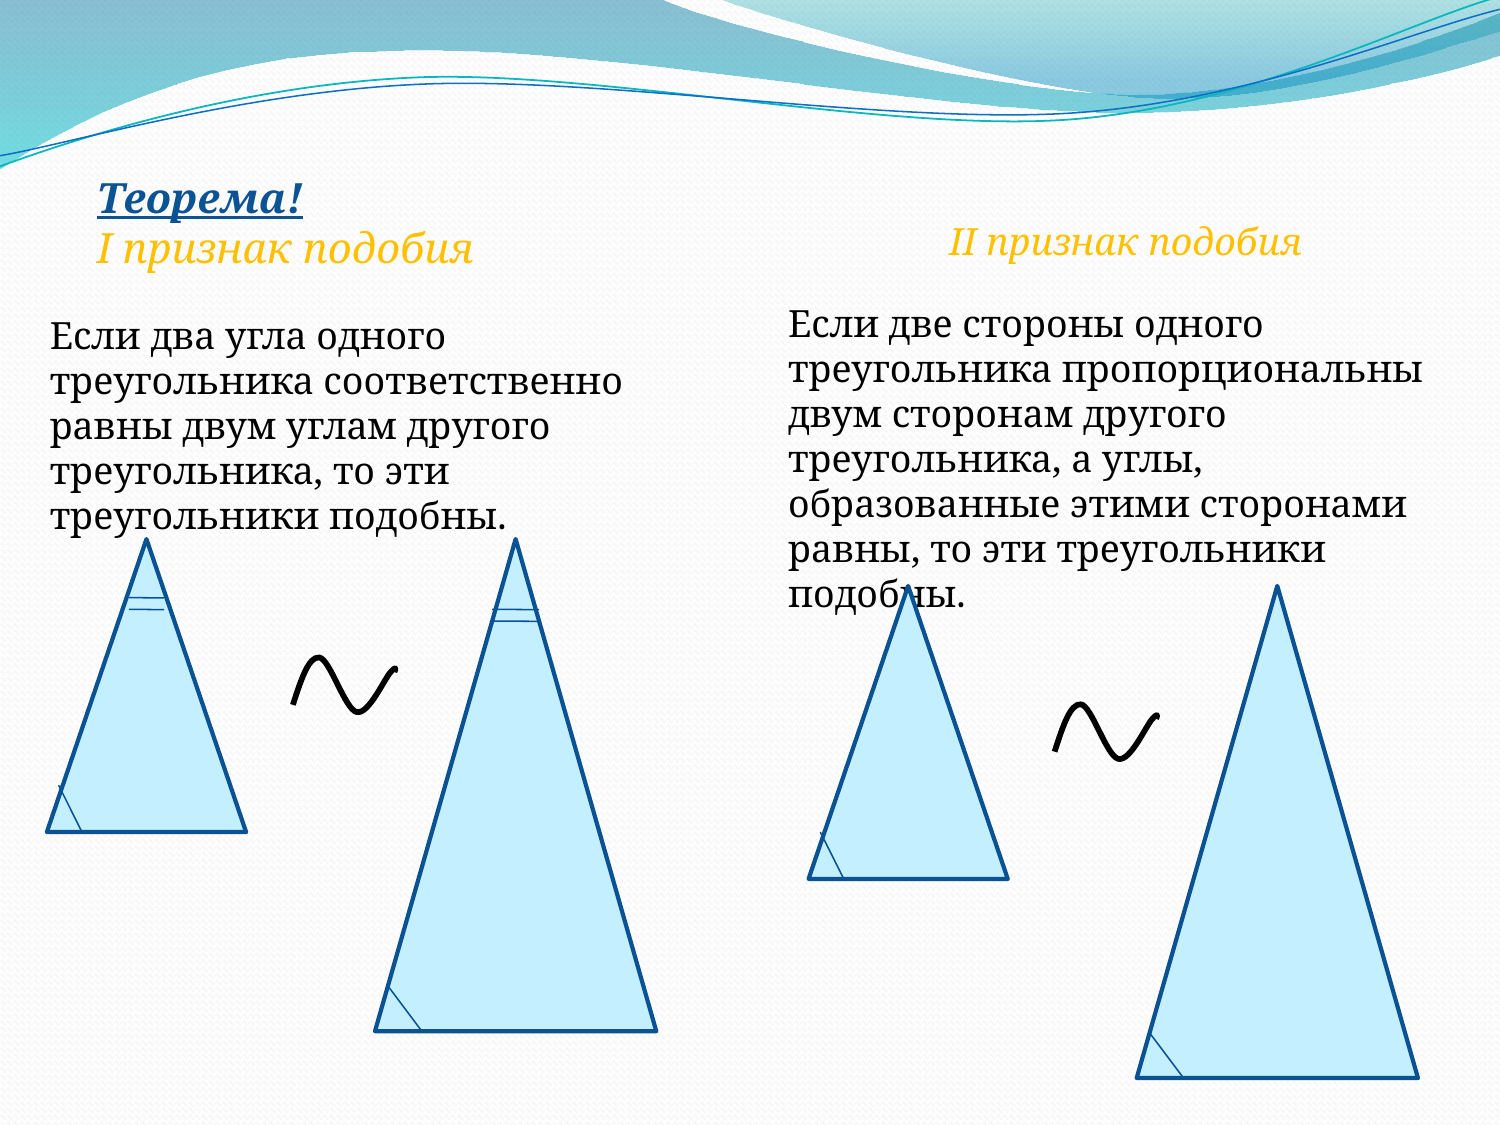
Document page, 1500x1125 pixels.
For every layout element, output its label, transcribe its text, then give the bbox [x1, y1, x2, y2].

text_box Теорема! I признак подобия [82, 163, 1125, 279]
text_box NKC и ABC [492, 611, 538, 620]
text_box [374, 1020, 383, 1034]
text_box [1142, 1036, 1190, 1073]
text_box [806, 845, 862, 881]
text_box [493, 536, 538, 608]
text_box [386, 611, 659, 1034]
text_box [806, 583, 1010, 882]
text_box [45, 798, 100, 834]
text_box [1147, 583, 1420, 1081]
text_box Если два угла одного треугольника соответственно равны двум углам другого треугольника, то эти треугольники подобны. [35, 304, 680, 545]
text_box Если две стороны одного треугольника пропорциональны двум сторонам другого треугольника, а углы, образованные этими сторонами равны, то эти треугольники подобны. [773, 292, 1500, 623]
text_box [46, 796, 94, 821]
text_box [380, 989, 428, 1026]
text_box [45, 536, 249, 835]
text_box [1186, 1039, 1196, 1081]
text_box [292, 656, 397, 713]
text_box [129, 611, 164, 619]
text_box NKC и ABC [493, 622, 538, 632]
text_box [129, 599, 164, 608]
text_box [808, 843, 856, 868]
text_box [1136, 1065, 1145, 1081]
text_box NKC и ABC [424, 992, 434, 1034]
text_box [1053, 703, 1158, 760]
text_box II признак подобия [934, 210, 1318, 292]
